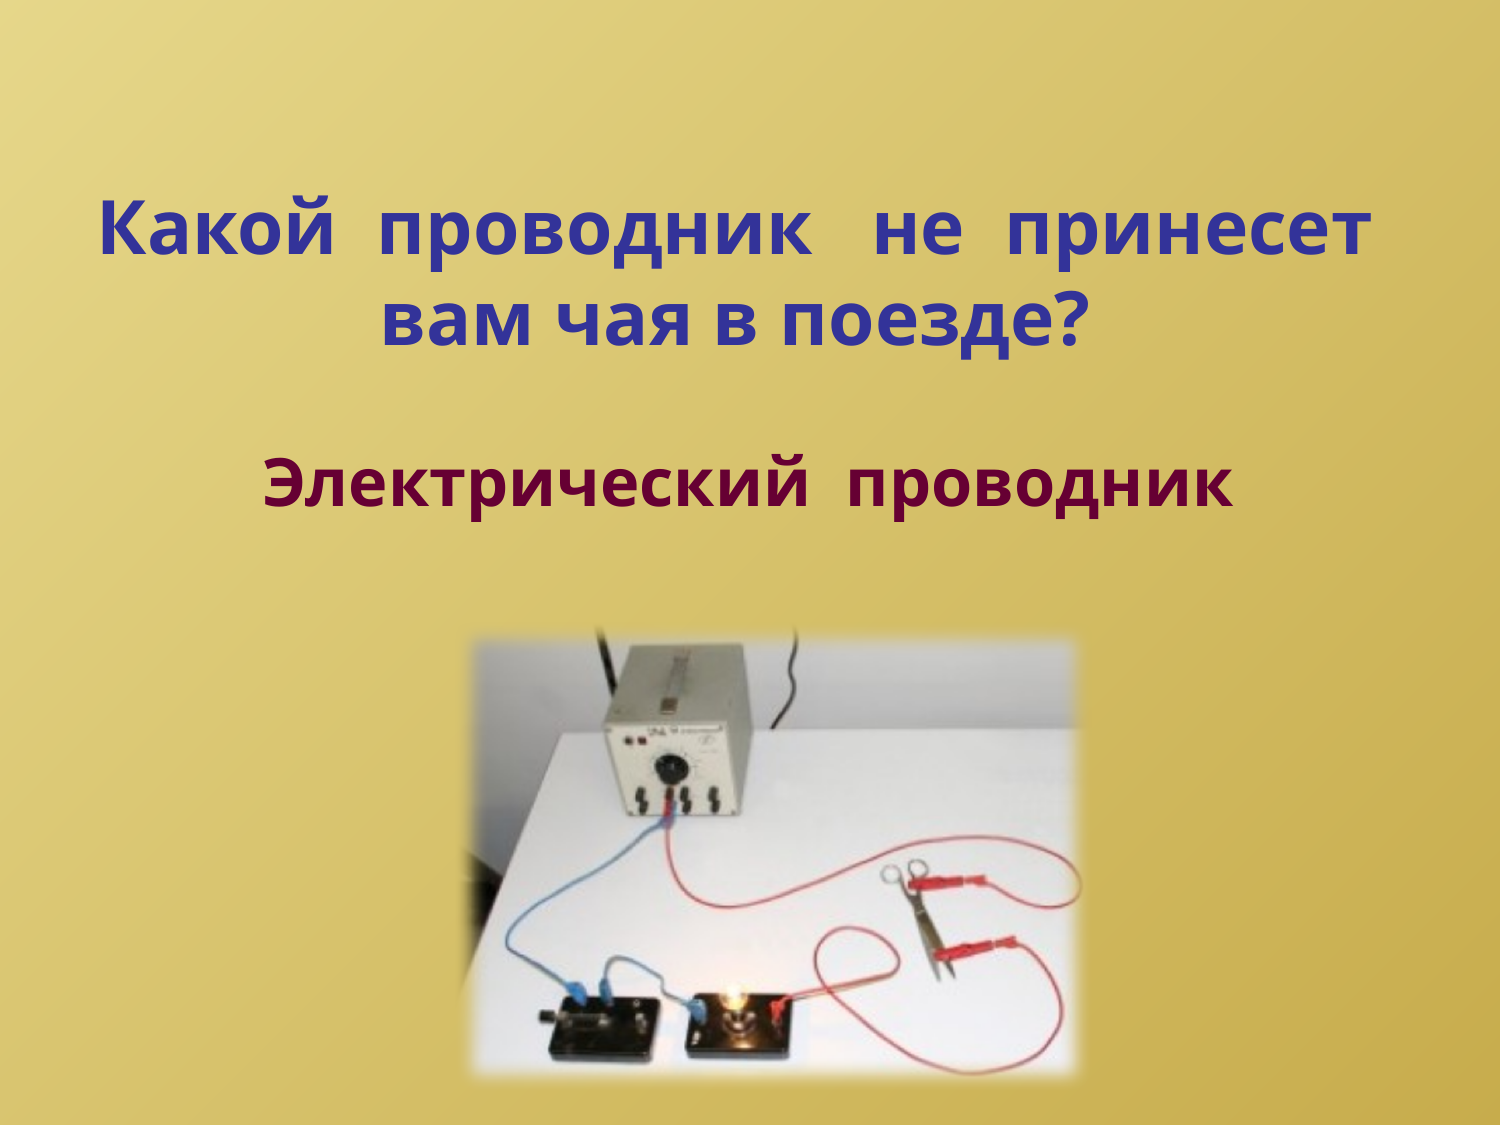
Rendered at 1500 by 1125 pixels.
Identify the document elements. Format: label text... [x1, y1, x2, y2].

text_box Электрический проводник [0, 432, 1499, 527]
text_box Какой проводник не принесет вам чая в поезде? [0, 172, 1471, 368]
picture [454, 621, 1093, 1094]
